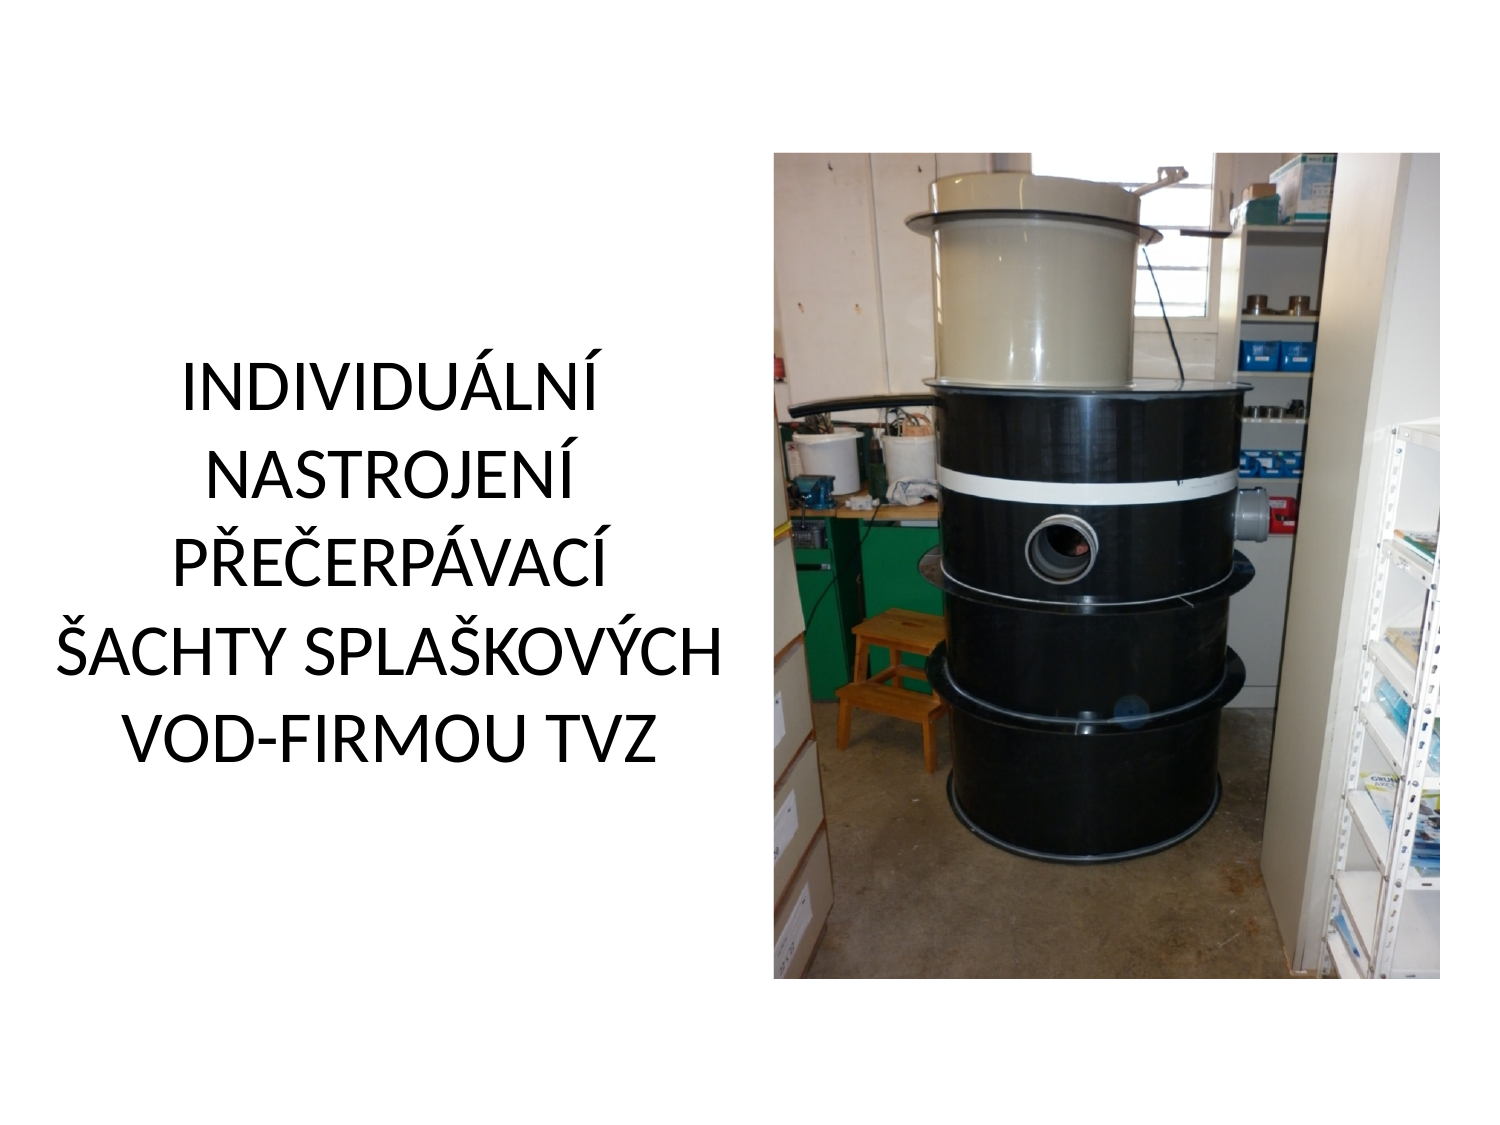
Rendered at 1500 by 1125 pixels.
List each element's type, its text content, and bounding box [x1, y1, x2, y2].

title INDIVIDUÁLNÍ NASTROJENÍ PŘEČERPÁVACÍ ŠACHTY SPLAŠKOVÝCH VOD-FIRMOU TVZ [35, 328, 688, 787]
picture [774, 899, 1440, 978]
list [693, 231, 1500, 899]
picture [774, 153, 1440, 231]
